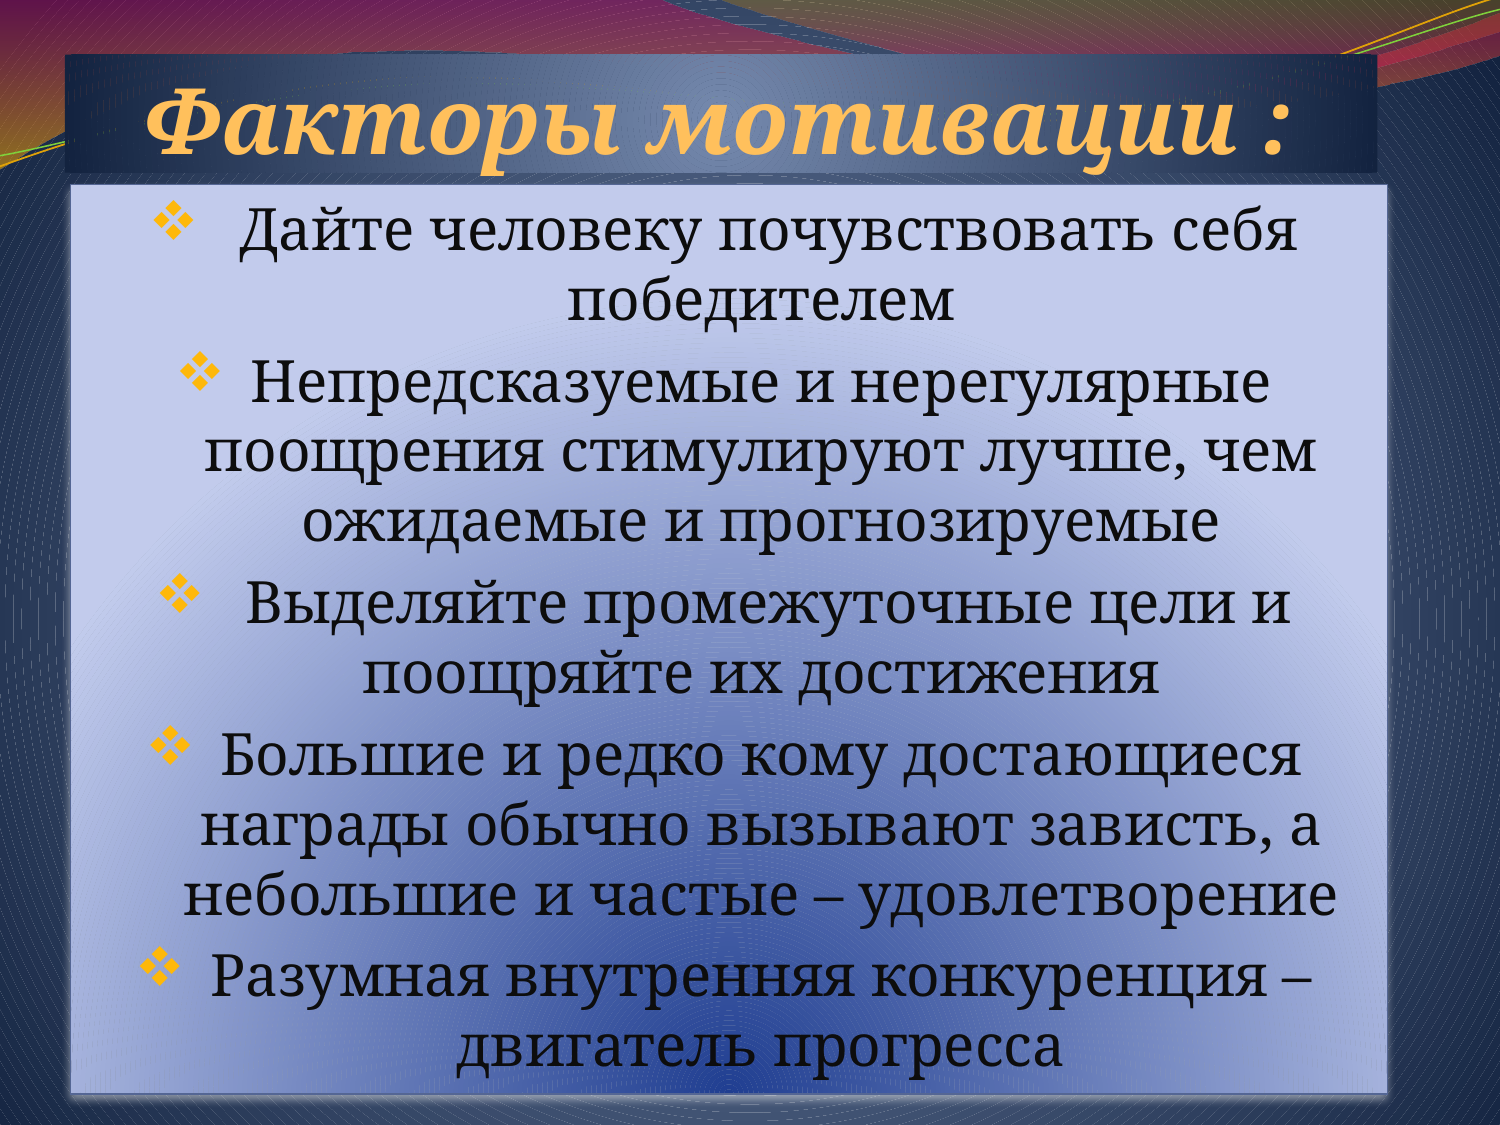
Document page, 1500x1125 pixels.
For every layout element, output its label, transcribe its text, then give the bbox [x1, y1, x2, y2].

subtitle Дайте человеку почувствовать себя победителем Непредсказуемые и нерегулярные поощрения стимулируют лучше, чем ожидаемые и прогнозируемые Выделяйте промежуточные цели и поощряйте их достижения Большие и редко кому достающиеся награды обычно вызывают зависть, а небольшие и частые – удовлетворение Разумная внутренняя конкуренция – двигатель прогресса [70, 184, 1388, 1095]
title Факторы мотивации : [64, 54, 1378, 173]
